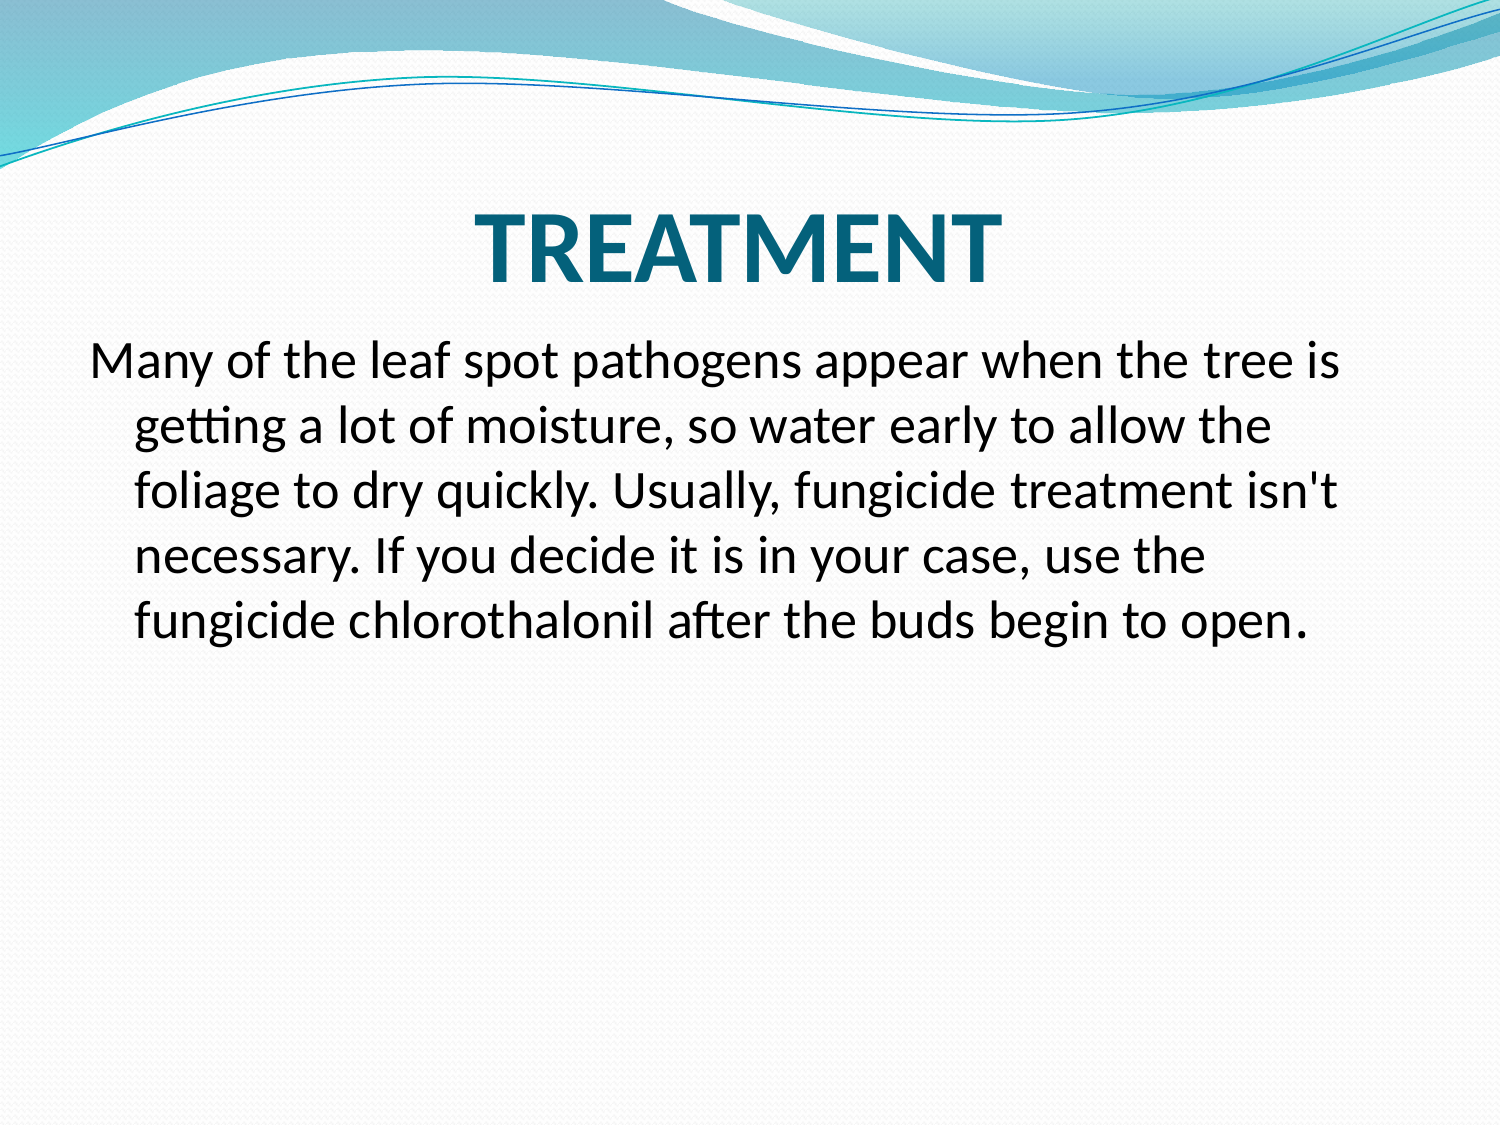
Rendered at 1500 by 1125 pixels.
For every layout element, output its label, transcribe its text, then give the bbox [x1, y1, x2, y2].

title TREATMENT [75, 115, 1425, 303]
list Many of the leaf spot pathogens appear when the tree is getting a lot of moisture, so water early to allow the foliage to dry quickly. Usually, fungicide treatment isn't necessary. If you decide it is in your case, use the fungicide chlorothalonil after the buds begin to open. [75, 317, 1425, 1038]
